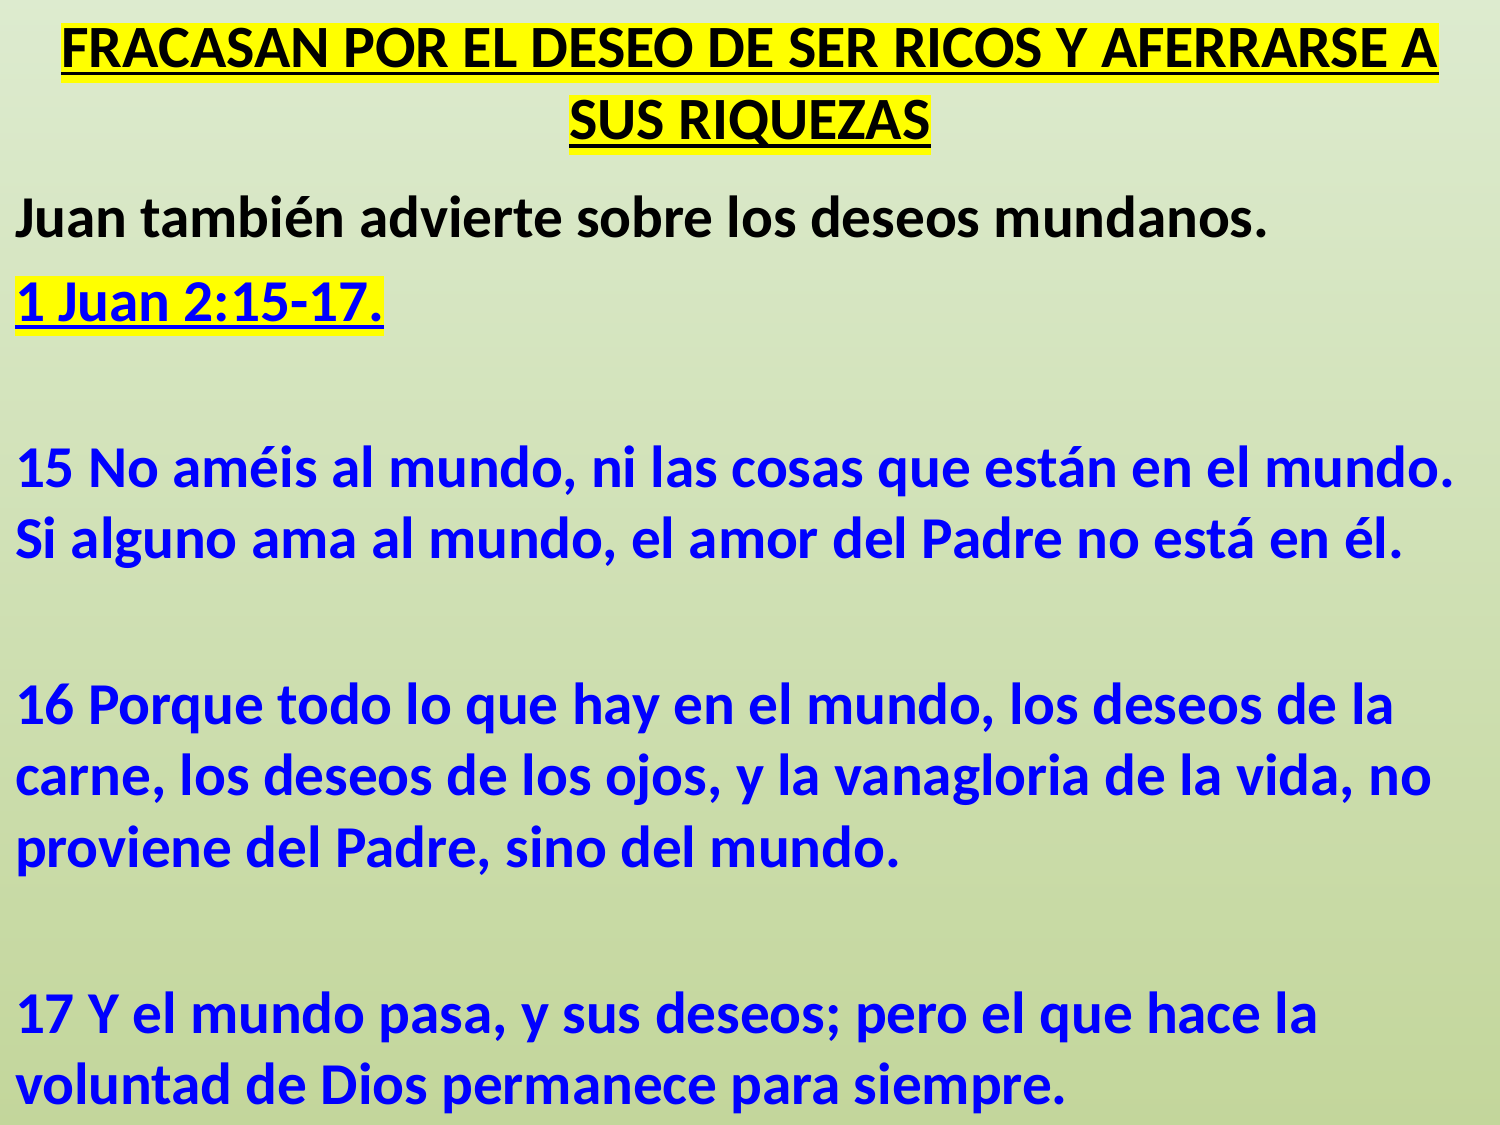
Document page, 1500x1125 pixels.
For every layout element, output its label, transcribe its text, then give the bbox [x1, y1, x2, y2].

title FRACASAN POR EL DESEO DE SER RICOS Y AFERRARSE A SUS RIQUEZAS [0, 0, 1500, 160]
list Juan también advierte sobre los deseos mundanos. 1 Juan 2:15-17. 15 No améis al mundo, ni las cosas que están en el mundo. Si alguno ama al mundo, el amor del Padre no está en él. 16 Porque todo lo que hay en el mundo, los deseos de la carne, los deseos de los ojos, y la vanagloria de la vida, no proviene del Padre, sino del mundo. 17 Y el mundo pasa, y sus deseos; pero el que hace la voluntad de Dios permanece para siempre. [0, 171, 1500, 1125]
